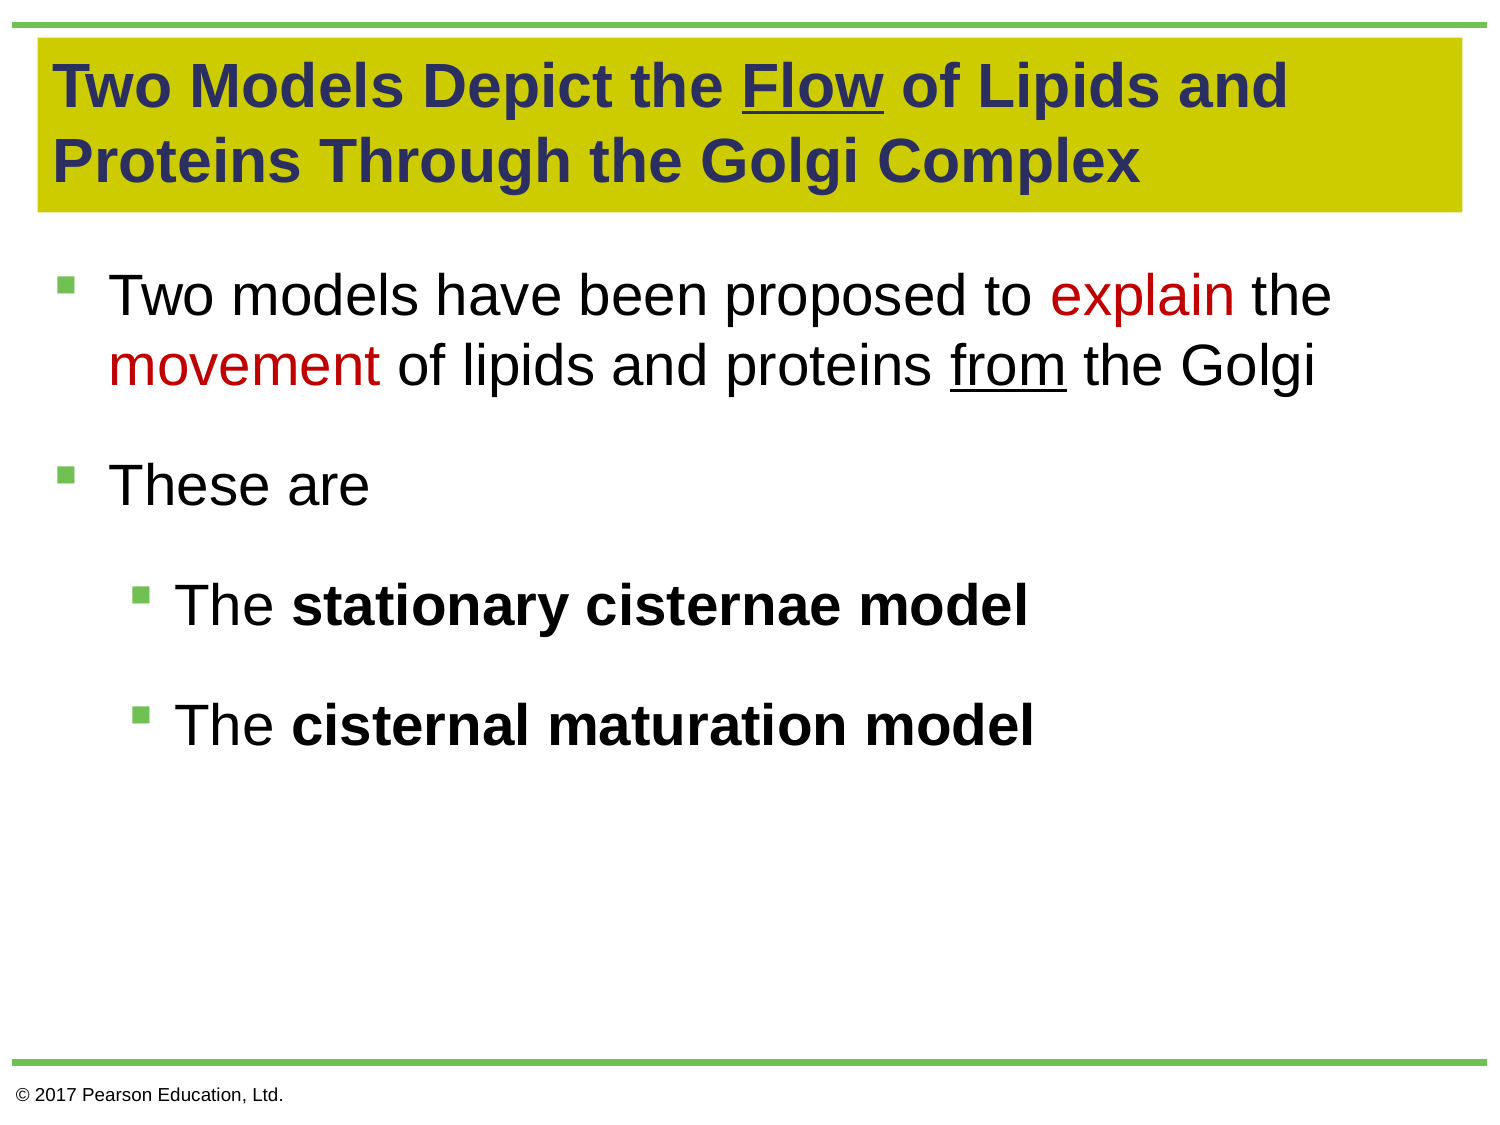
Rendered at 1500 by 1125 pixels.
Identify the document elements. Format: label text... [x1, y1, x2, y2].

title Two Models Depict the Flow of Lipids and Proteins Through the Golgi Complex [37, 37, 1463, 213]
footer © 2017 Pearson Education, Ltd. [0, 1062, 476, 1125]
list Two models have been proposed to explain the movement of lipids and proteins from the Golgi These are The stationary cisternae model The cisternal maturation model [37, 249, 1463, 1063]
